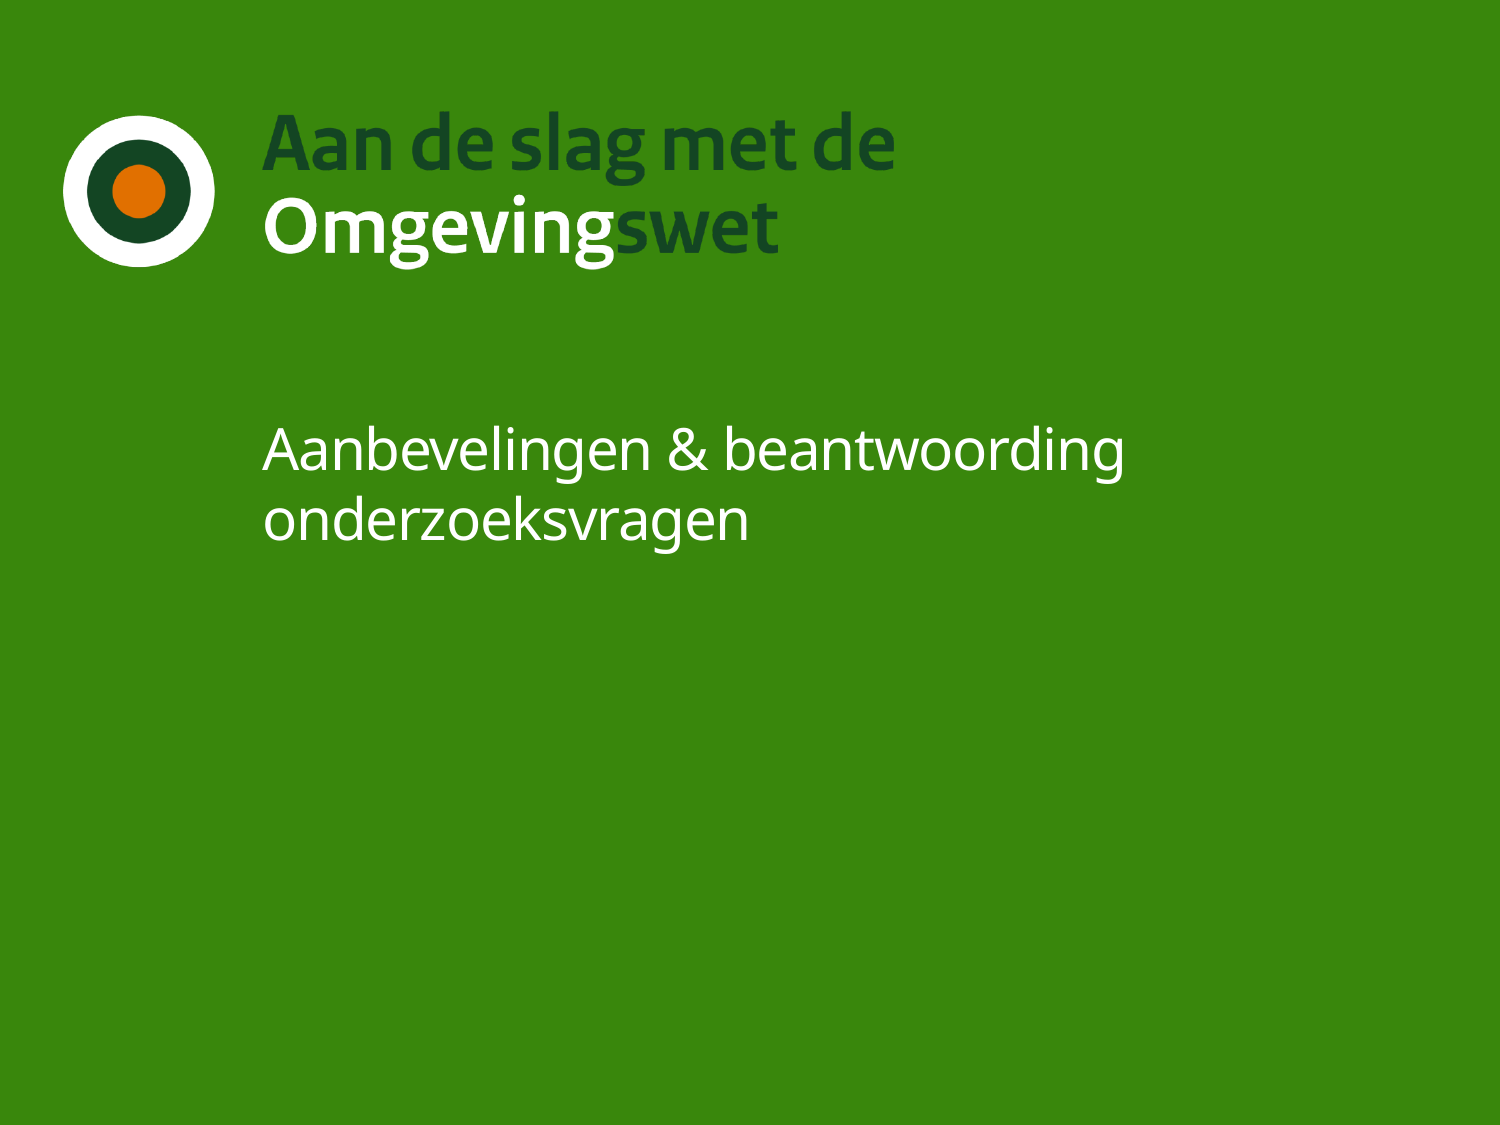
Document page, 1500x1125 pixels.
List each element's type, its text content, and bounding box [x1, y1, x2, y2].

title Aanbevelingen & beantwoording onderzoeksvragen [262, 412, 1426, 888]
picture [0, 49, 965, 333]
